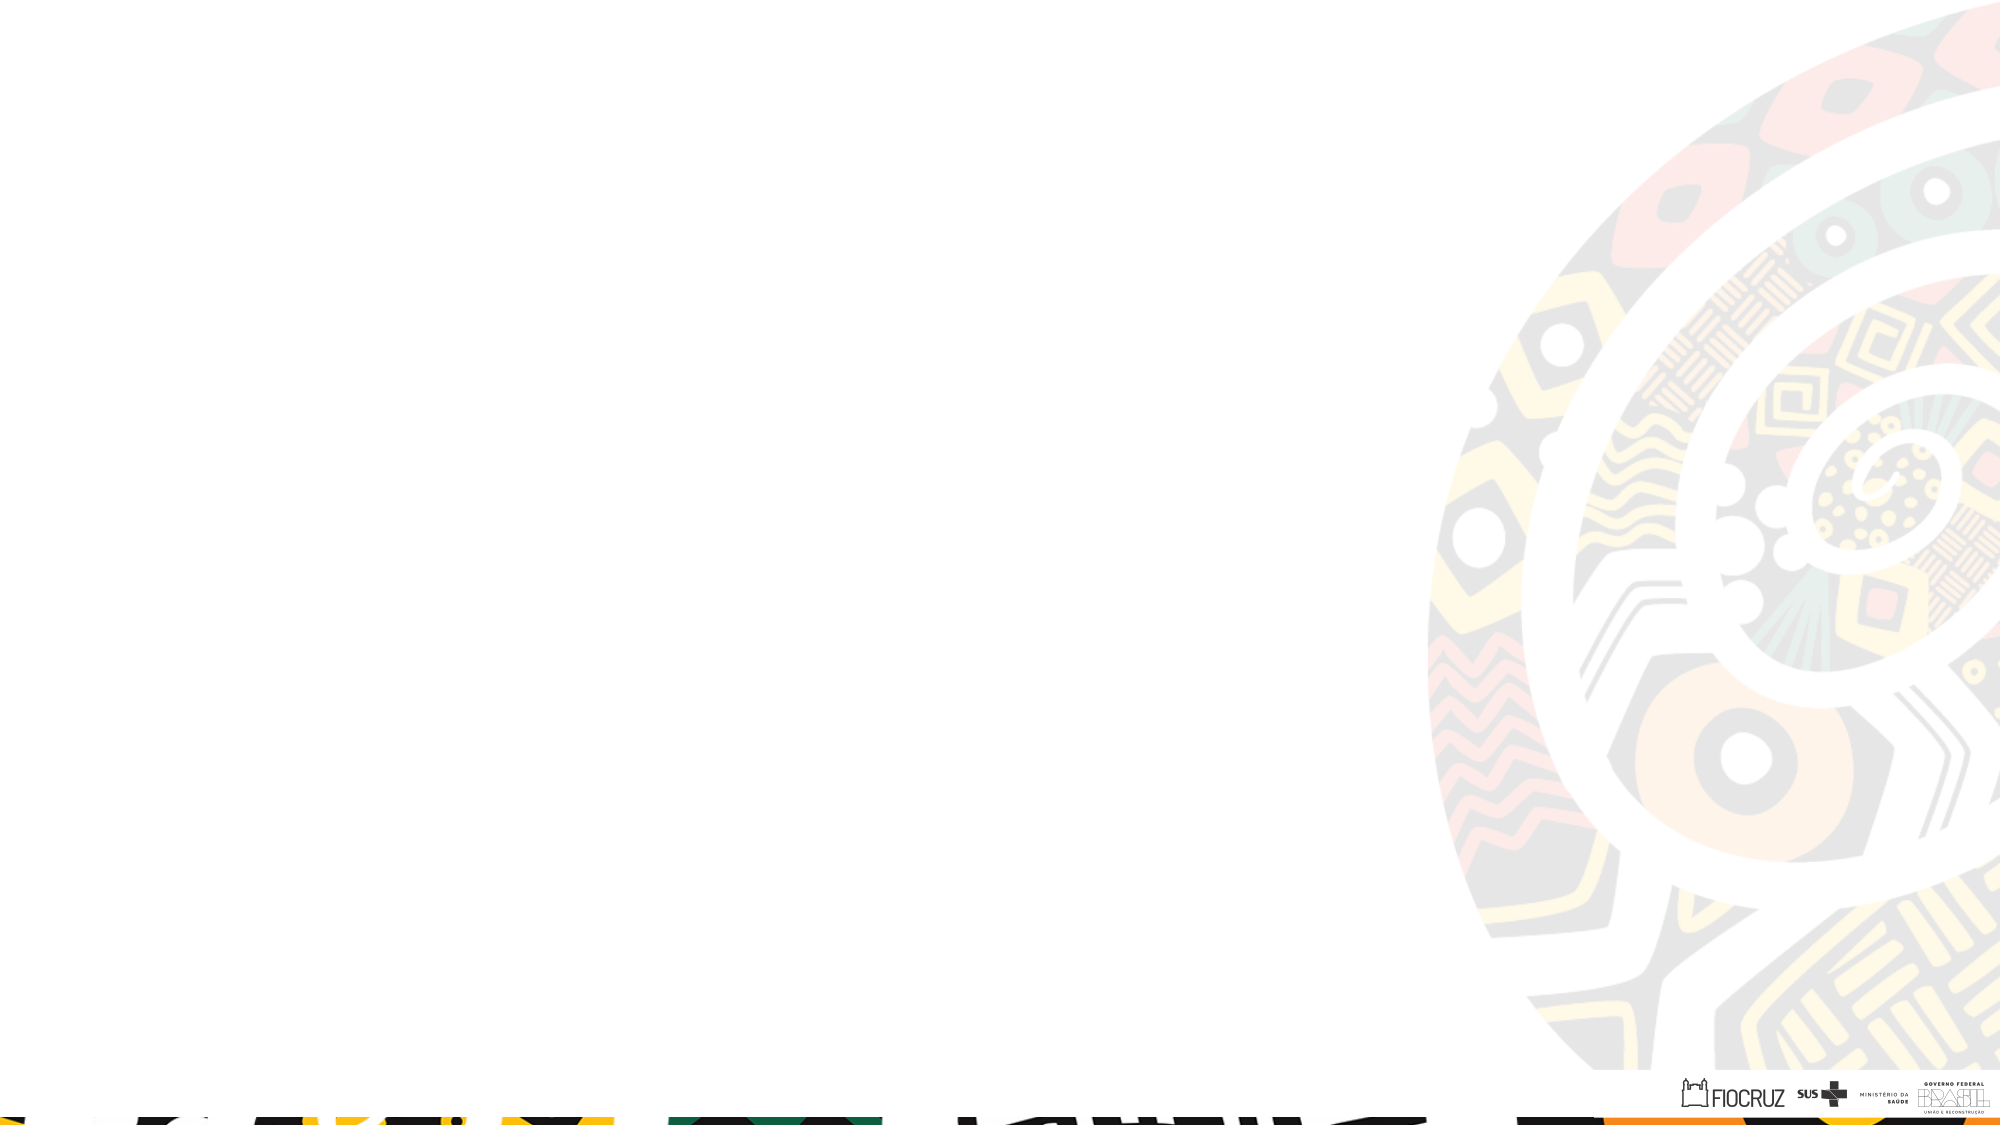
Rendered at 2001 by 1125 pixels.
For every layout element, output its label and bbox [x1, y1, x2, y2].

picture [0, 1069, 2000, 1125]
